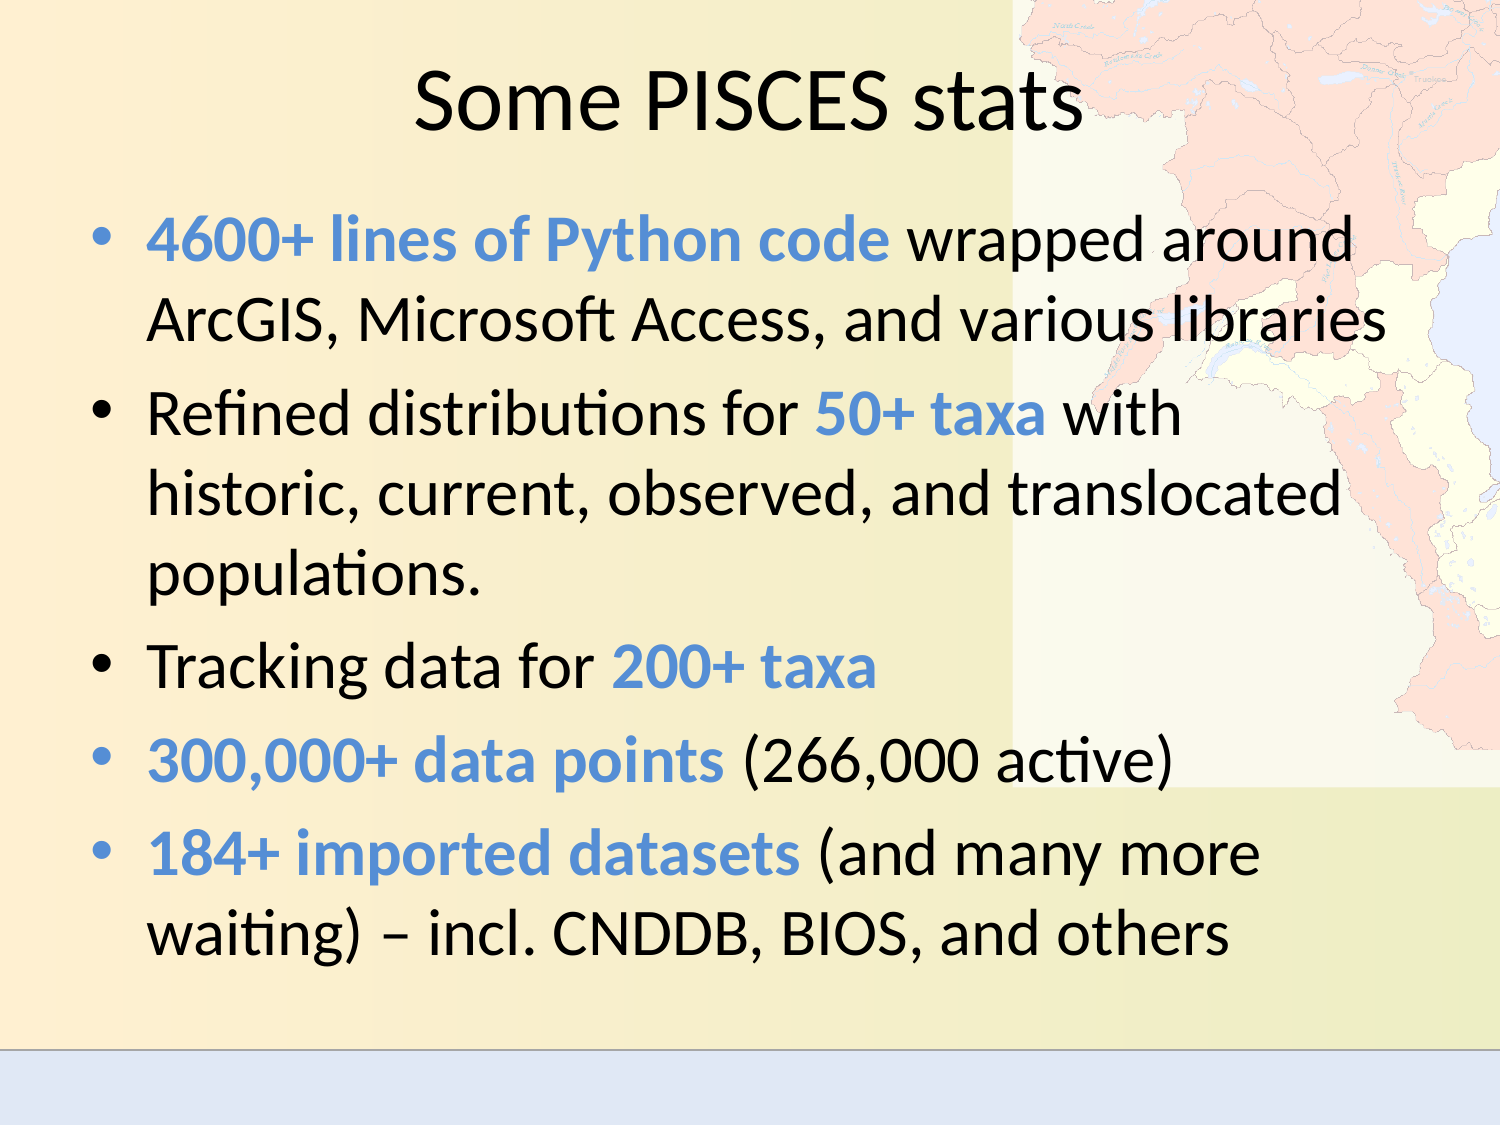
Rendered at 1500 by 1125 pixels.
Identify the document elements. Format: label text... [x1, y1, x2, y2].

title Some PISCES stats [75, 0, 1425, 187]
list 4600+ lines of Python code wrapped around ArcGIS, Microsoft Access, and various libraries Refined distributions for 50+ taxa with historic, current, observed, and translocated populations. Tracking data for 200+ taxa 300,000+ data points (266,000 active) 184+ imported datasets (and many more waiting) – incl. CNDDB, BIOS, and others [75, 187, 1425, 1005]
